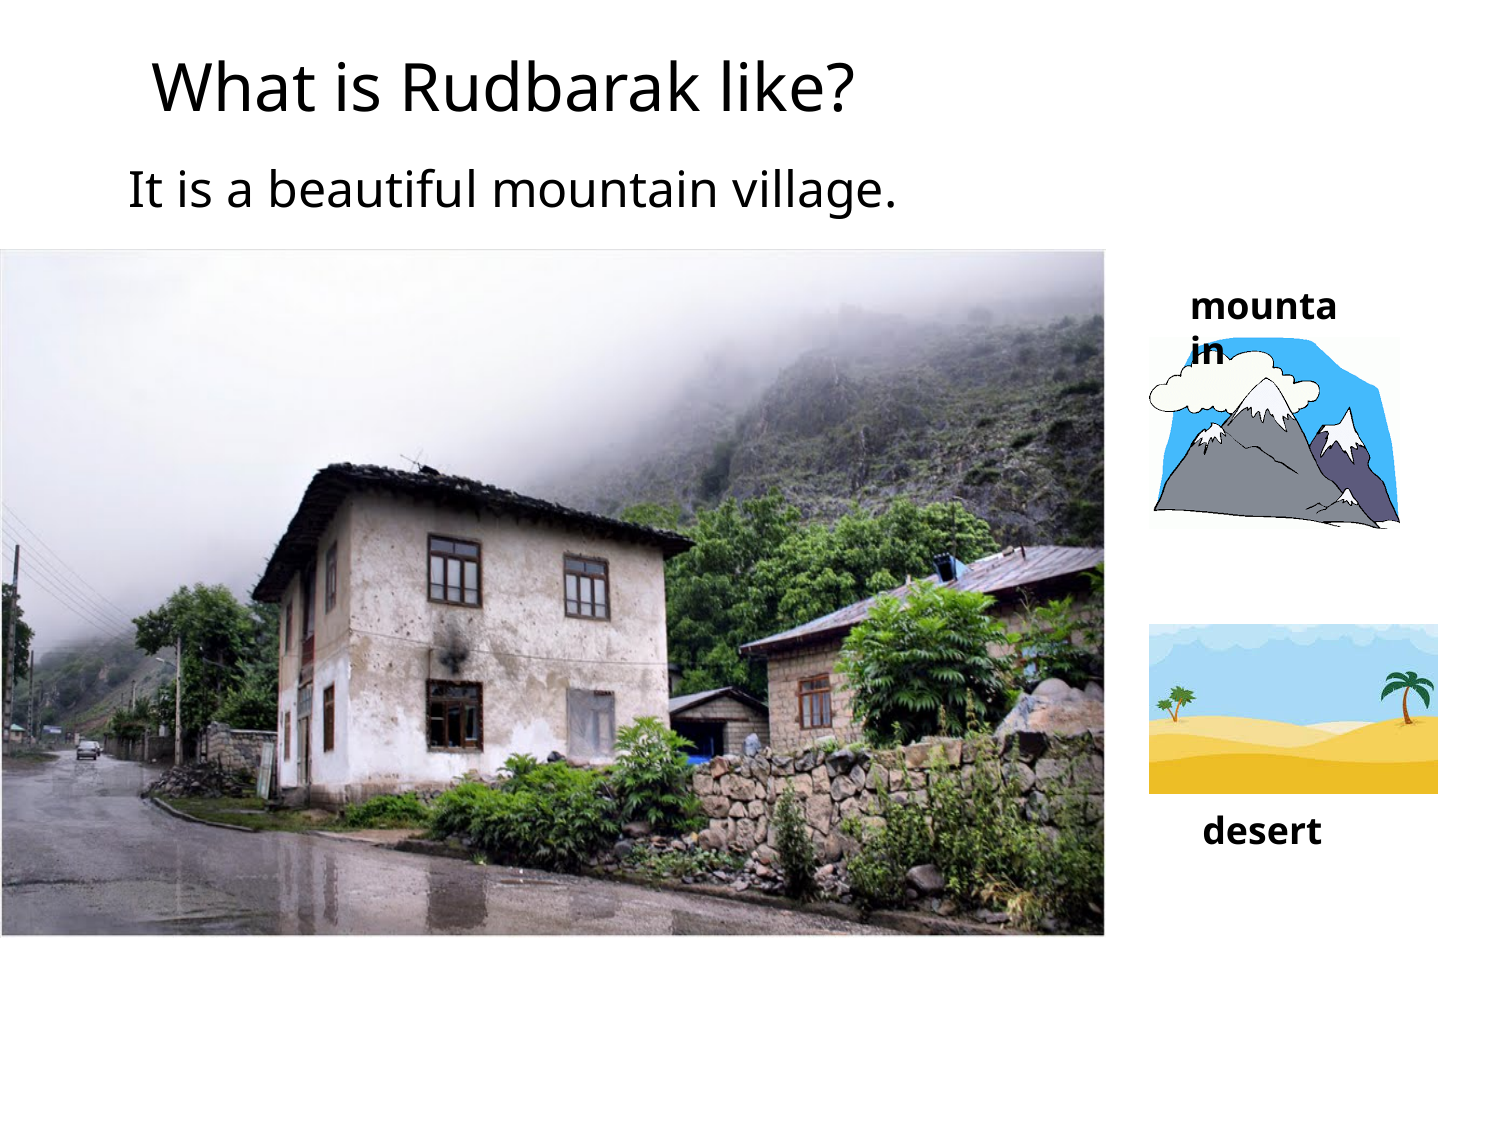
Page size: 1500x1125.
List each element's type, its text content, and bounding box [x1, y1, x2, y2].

picture [0, 249, 1106, 938]
text_box mountain [1175, 274, 1363, 335]
picture [1149, 624, 1438, 794]
text_box It is a beautiful mountain village. [114, 149, 914, 225]
text_box desert [1187, 803, 1375, 860]
text_box What is Rudbarak like? [136, 37, 872, 133]
picture [1149, 337, 1401, 529]
